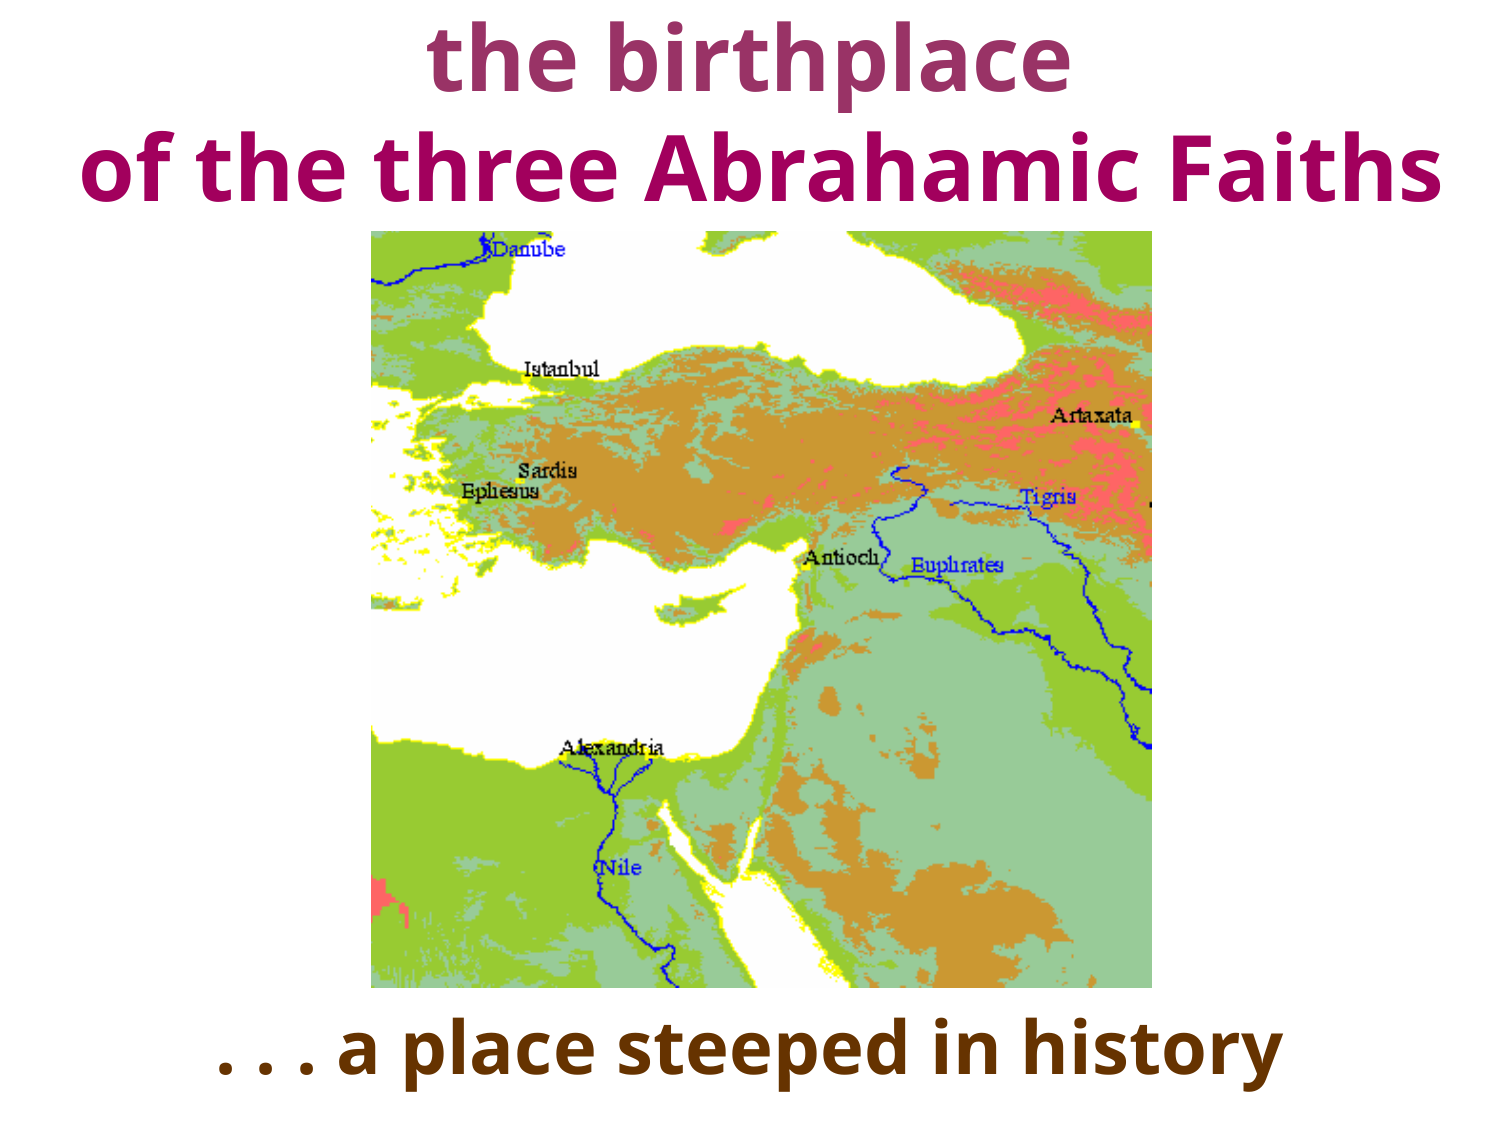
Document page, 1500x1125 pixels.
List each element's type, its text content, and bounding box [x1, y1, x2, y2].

title . . . a place steeped in history [75, 964, 1425, 1125]
text_box the birthplace of the three Abrahamic Faiths [0, 0, 1500, 227]
picture [371, 231, 1152, 988]
